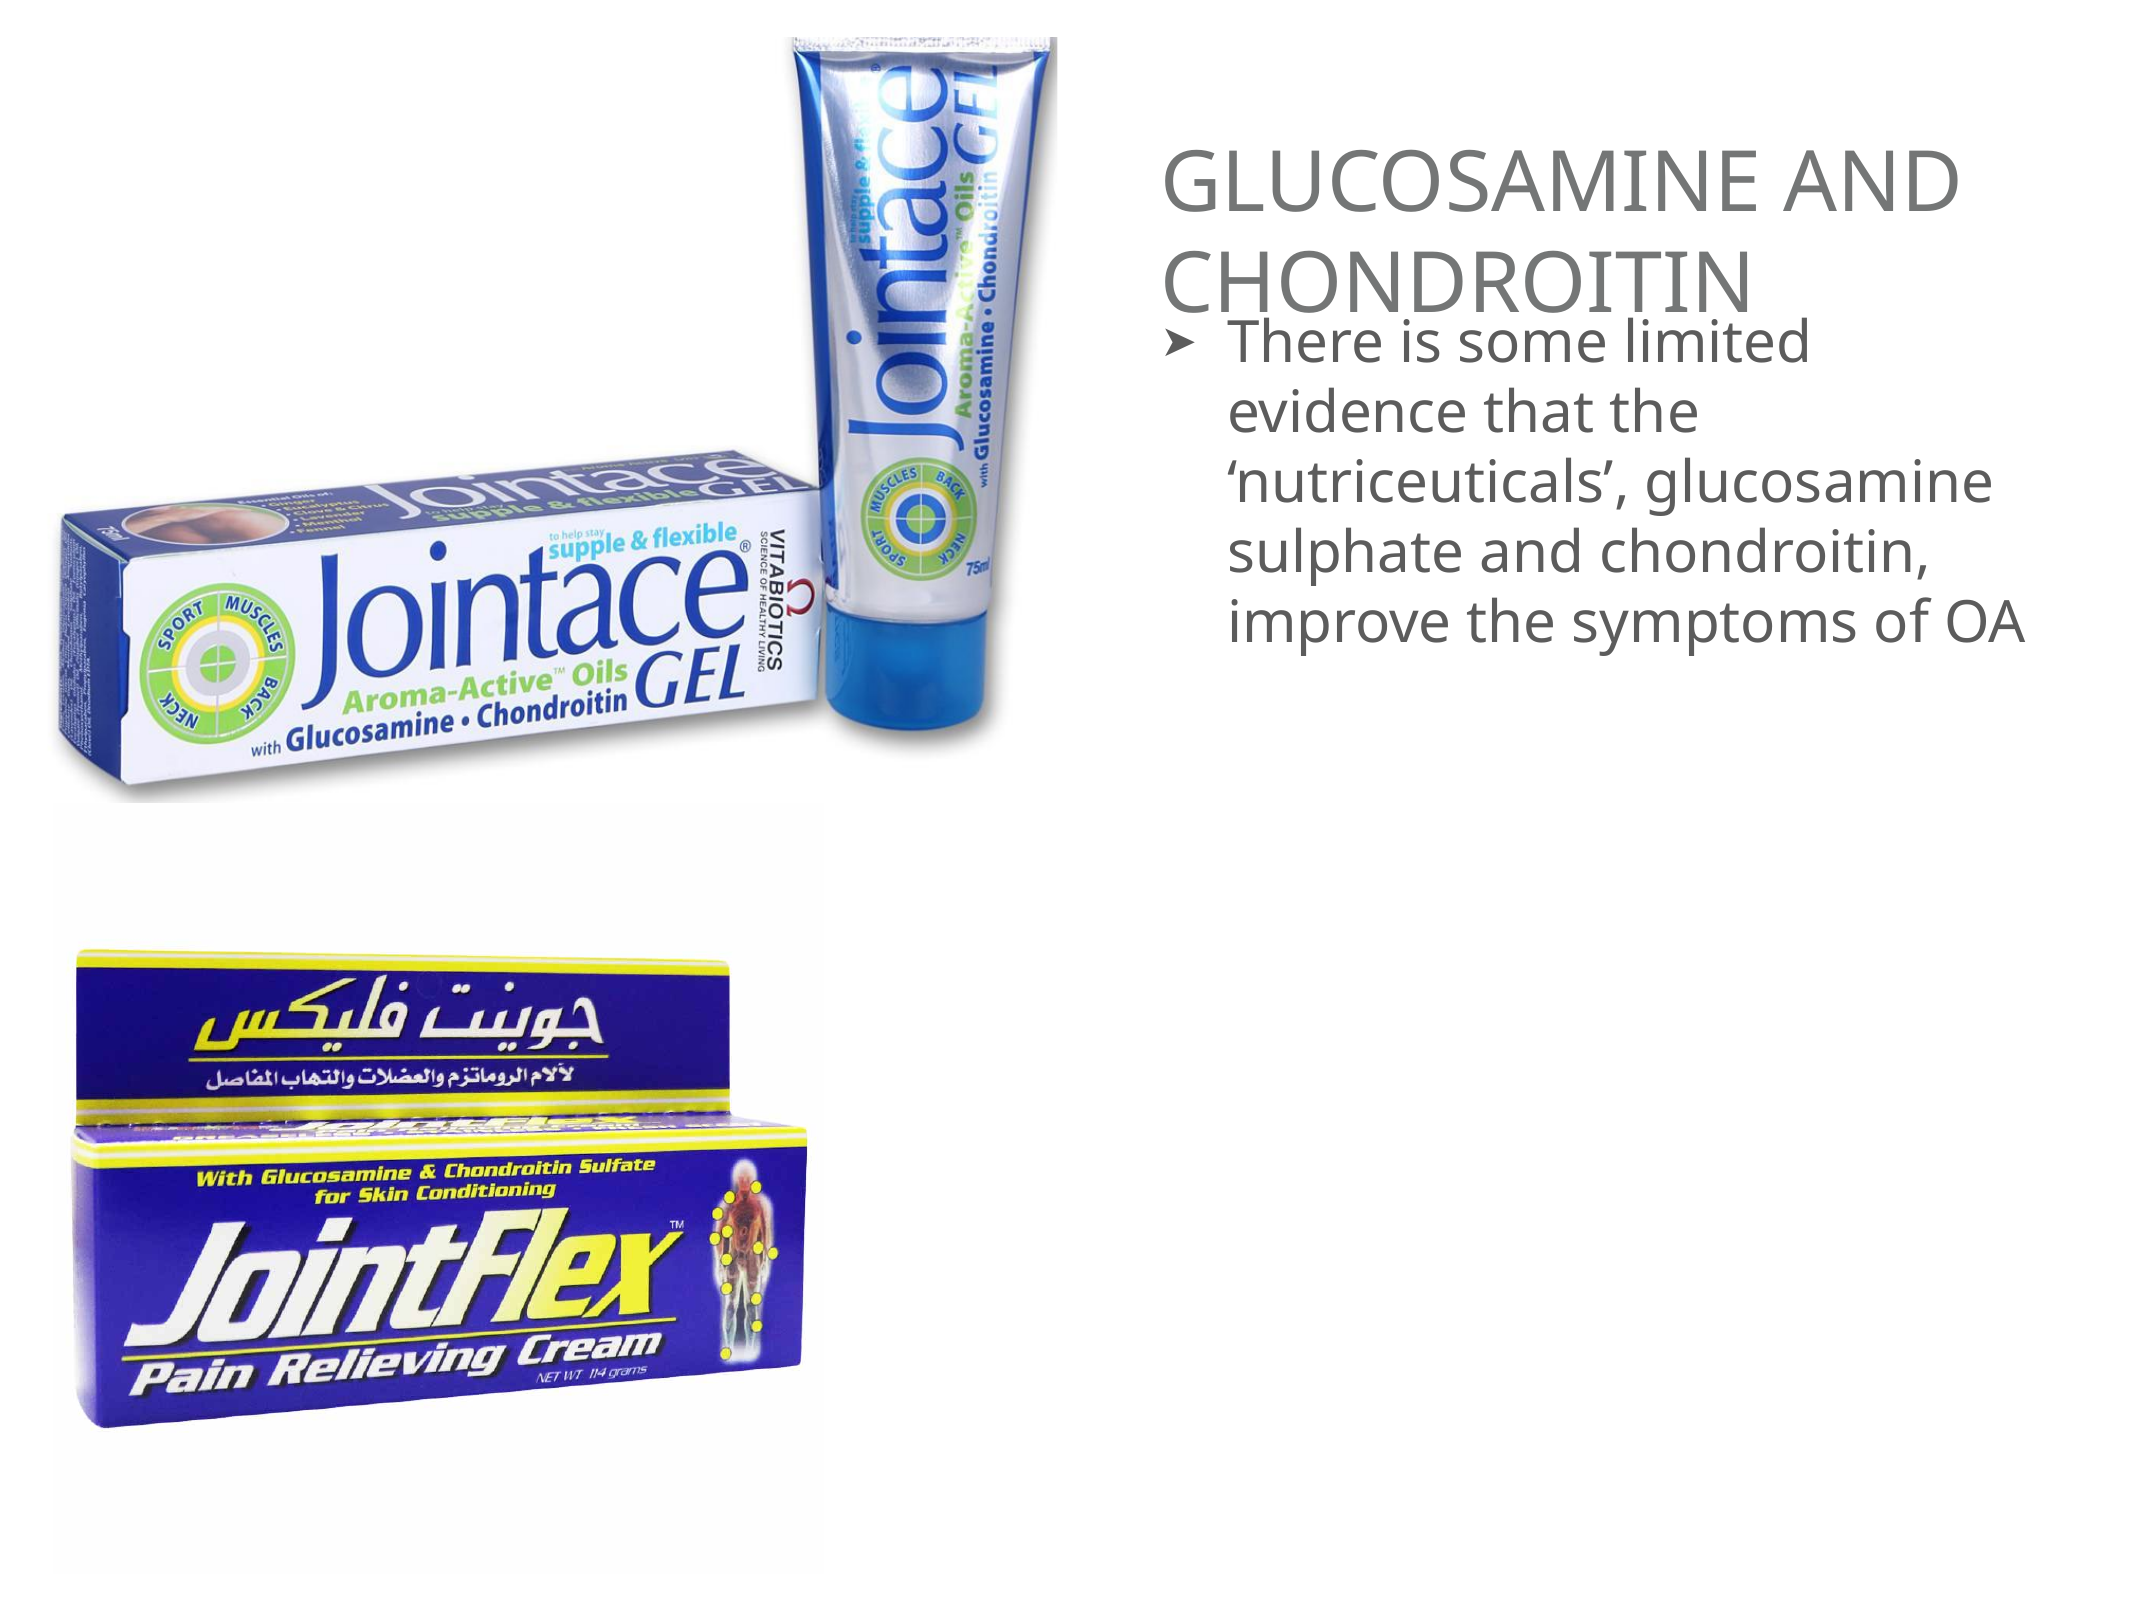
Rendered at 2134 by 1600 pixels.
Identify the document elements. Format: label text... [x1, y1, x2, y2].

list There is some limited evidence that the ‘nutriceuticals’, glucosamine sulphate and chondroitin, improve the symptoms of OA [1151, 295, 2038, 1482]
picture [31, 37, 1058, 1574]
title Glucosamine and chondroitin [1151, 118, 2038, 238]
